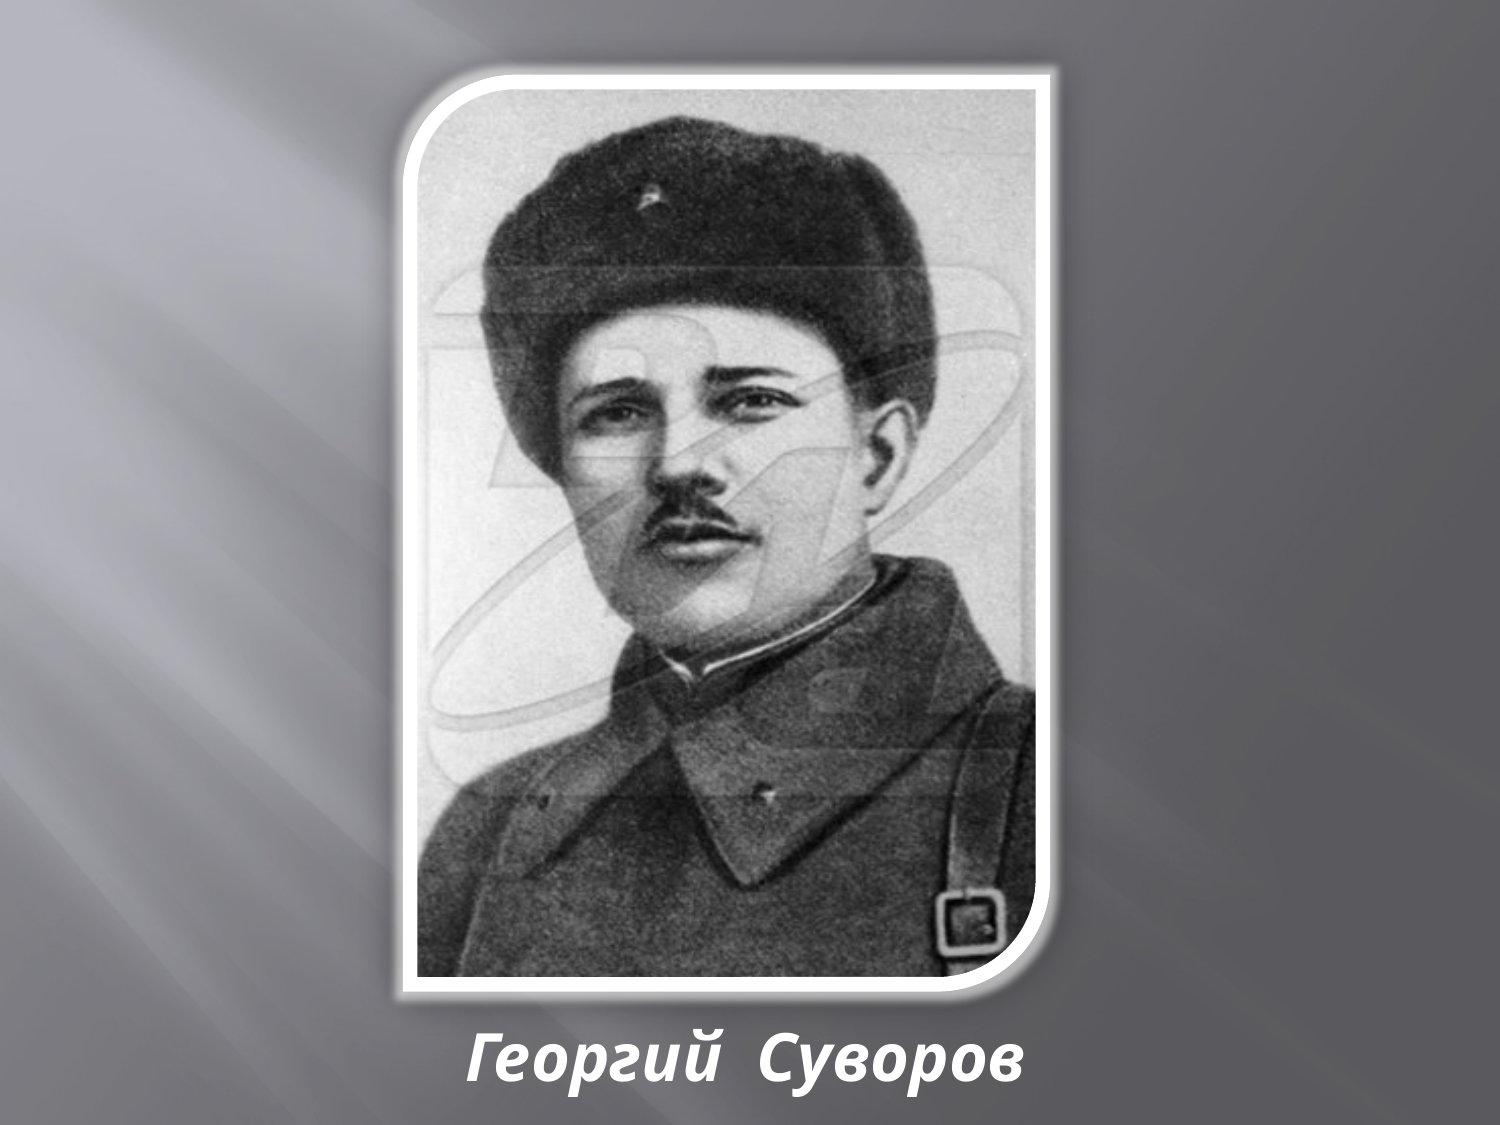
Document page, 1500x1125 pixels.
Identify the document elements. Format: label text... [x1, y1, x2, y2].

picture [409, 81, 1044, 985]
text_box Георгий Суворов [398, 1007, 1055, 1103]
